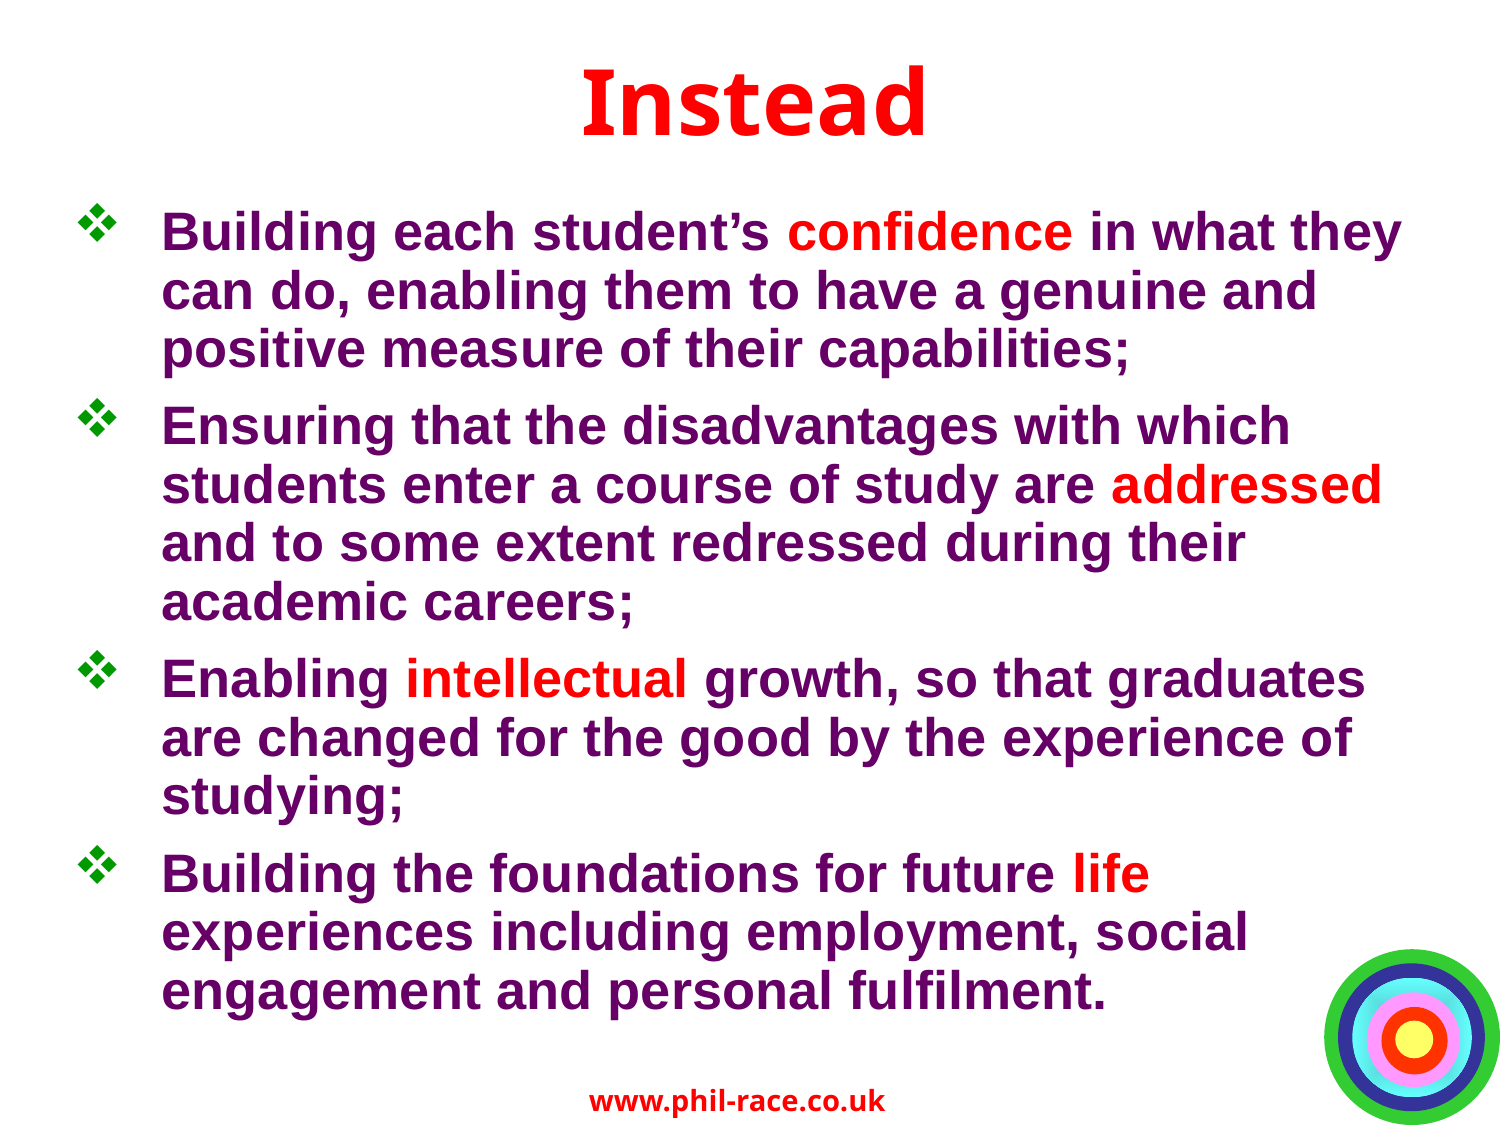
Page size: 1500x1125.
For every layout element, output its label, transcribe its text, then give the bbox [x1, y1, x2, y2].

list Building each student’s confidence in what they can do, enabling them to have a genuine and positive measure of their capabilities; Ensuring that the disadvantages with which students enter a course of study are addressed and to some extent redressed during their academic careers; Enabling intellectual growth, so that graduates are changed for the good by the experience of studying; Building the foundations for future life experiences including employment, social engagement and personal fulfilment. [58, 196, 1471, 963]
title Instead [40, 30, 1471, 185]
